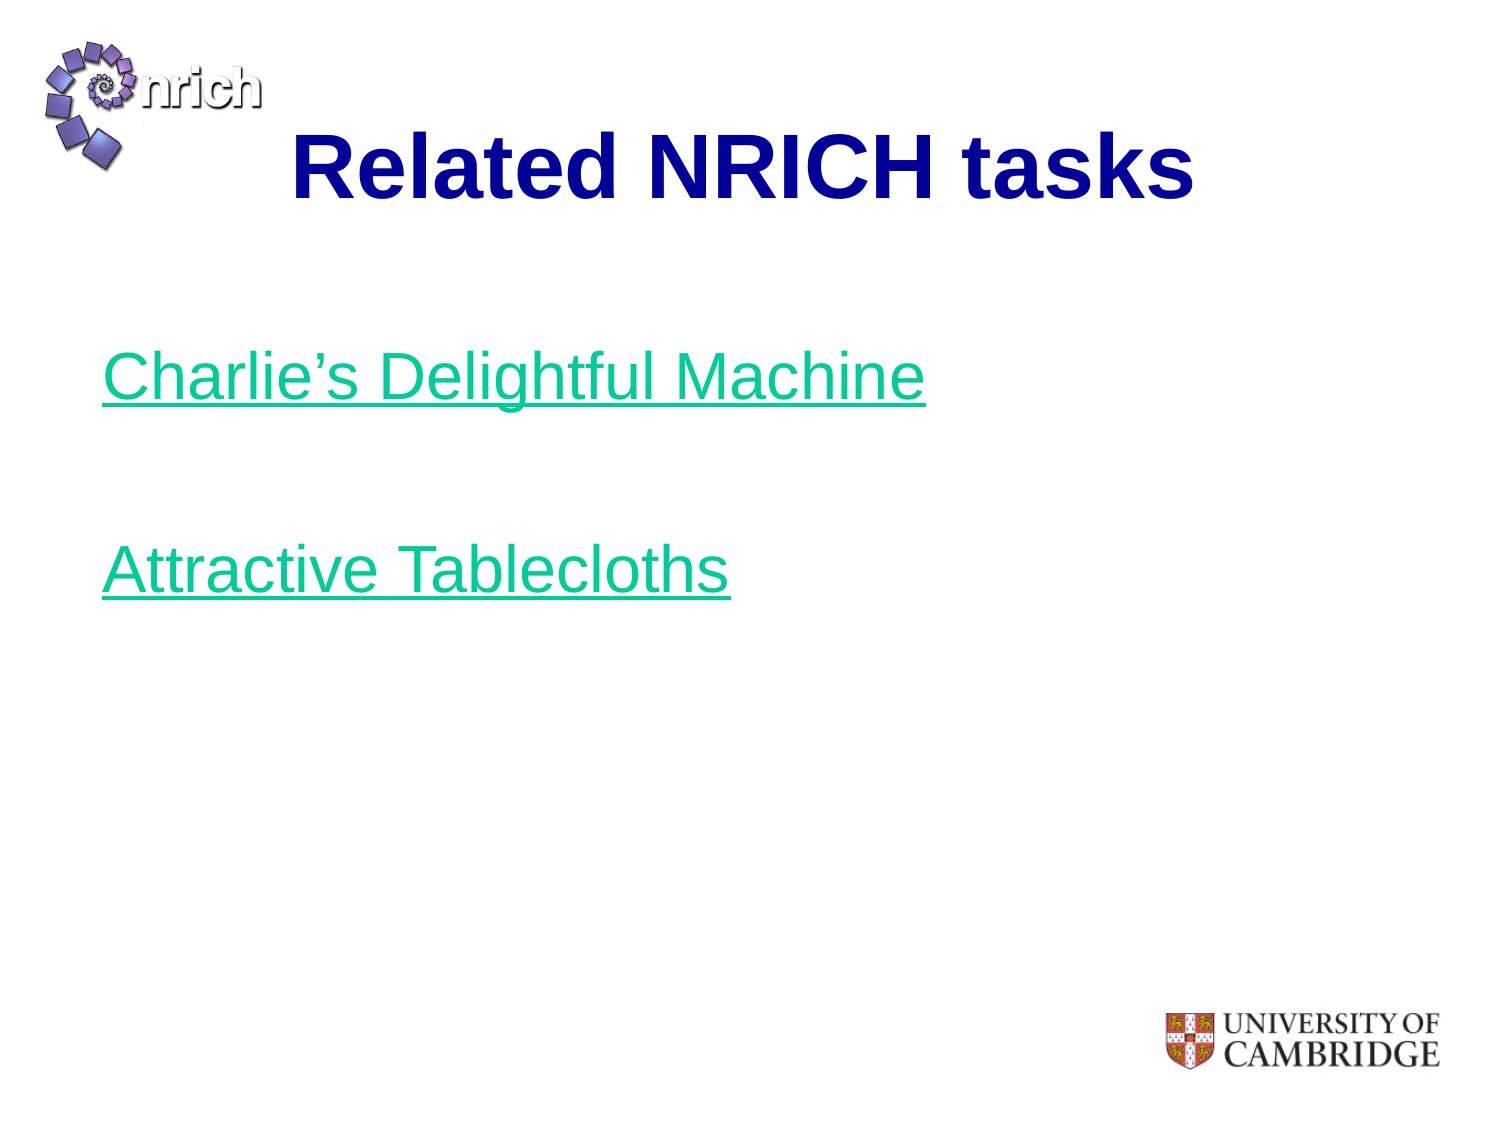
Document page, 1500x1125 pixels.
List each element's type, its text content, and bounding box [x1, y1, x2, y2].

list Charlie’s Delightful Machine Attractive Tablecloths [87, 324, 1435, 940]
picture [1137, 974, 1475, 1107]
picture [37, 37, 263, 178]
title Related NRICH tasks [262, 44, 1225, 281]
